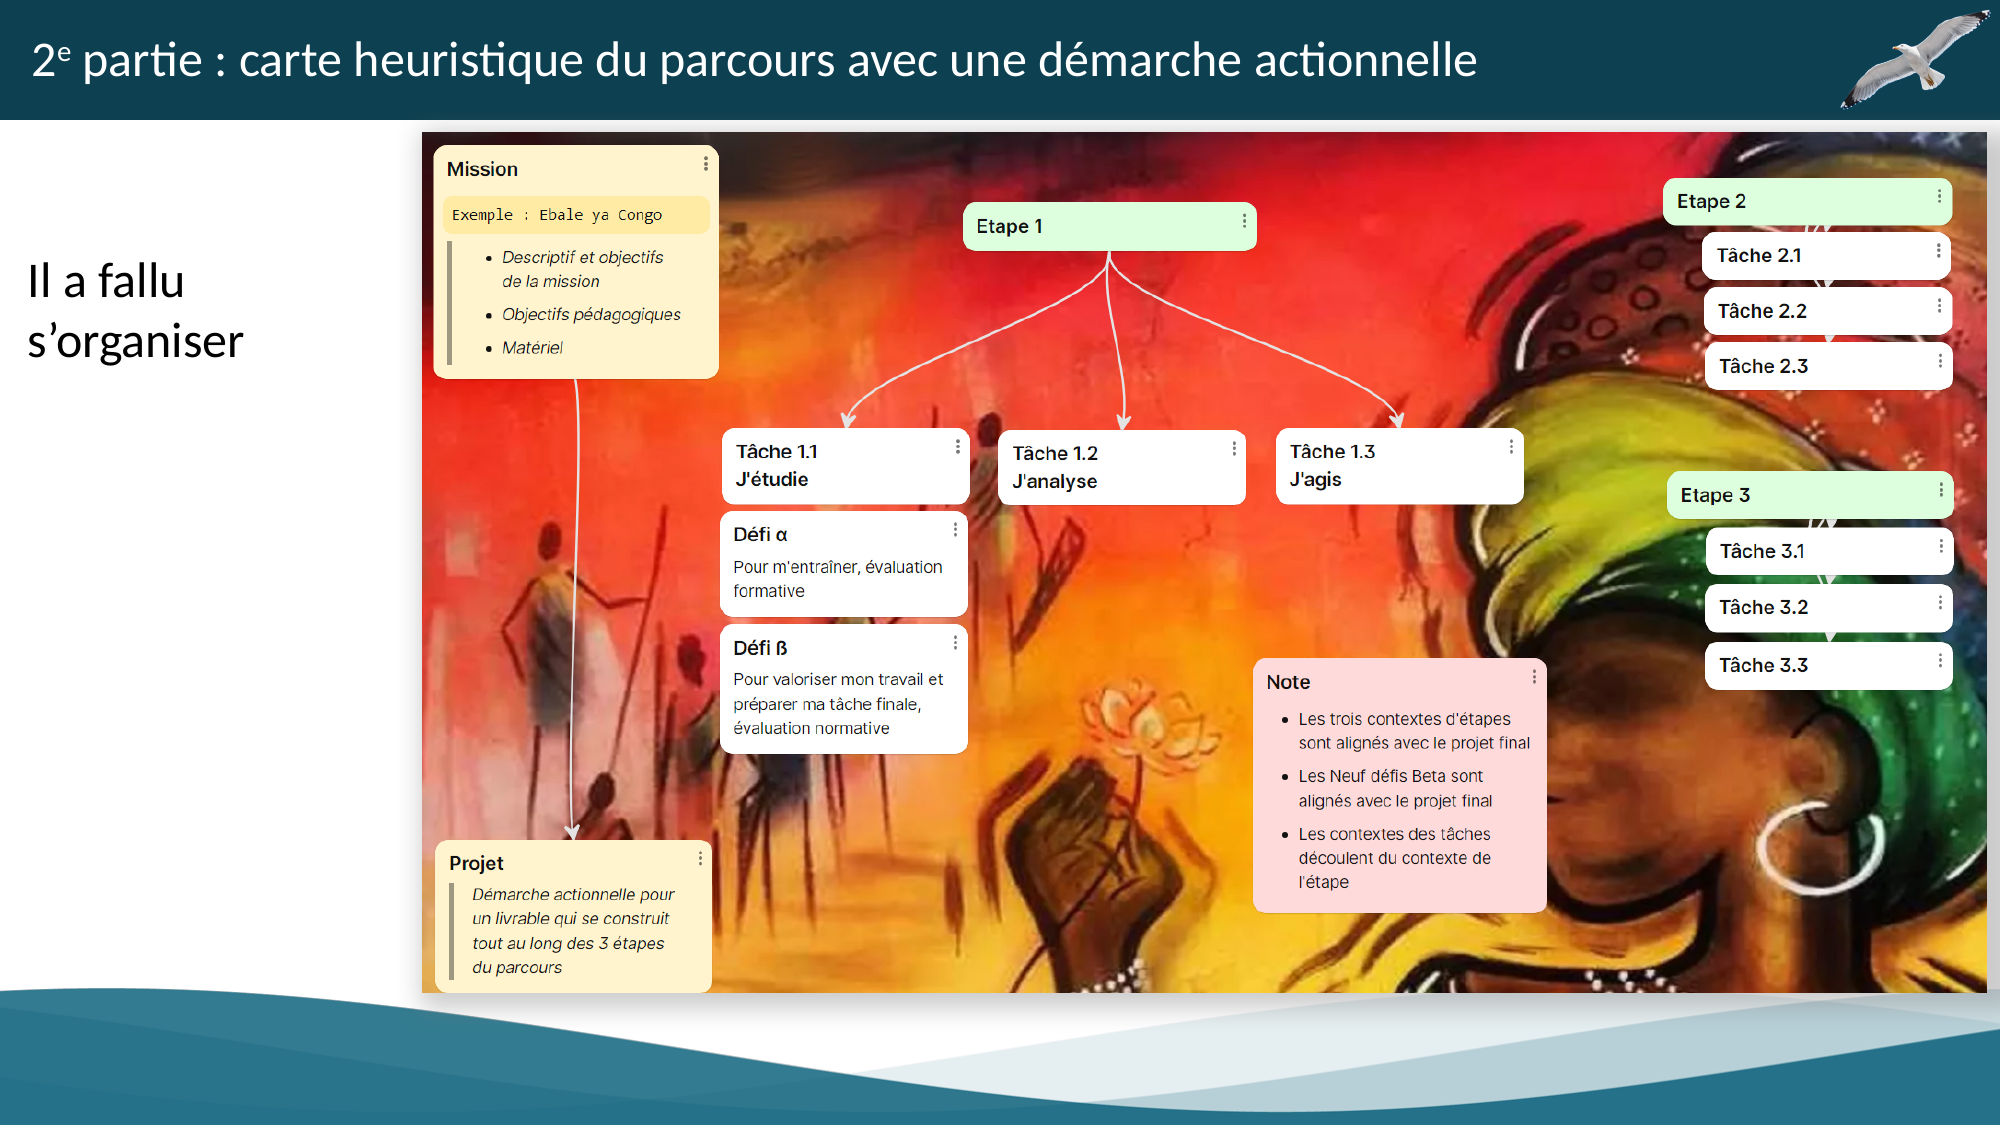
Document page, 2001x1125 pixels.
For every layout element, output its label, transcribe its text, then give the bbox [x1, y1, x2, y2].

picture [0, 974, 2000, 1125]
picture [422, 132, 1987, 993]
text_box 2e partie : carte heuristique du parcours avec une démarche actionnelle [16, 19, 1494, 94]
text_box Il a fallu s’organiser [13, 239, 403, 375]
picture [1820, 0, 2000, 120]
